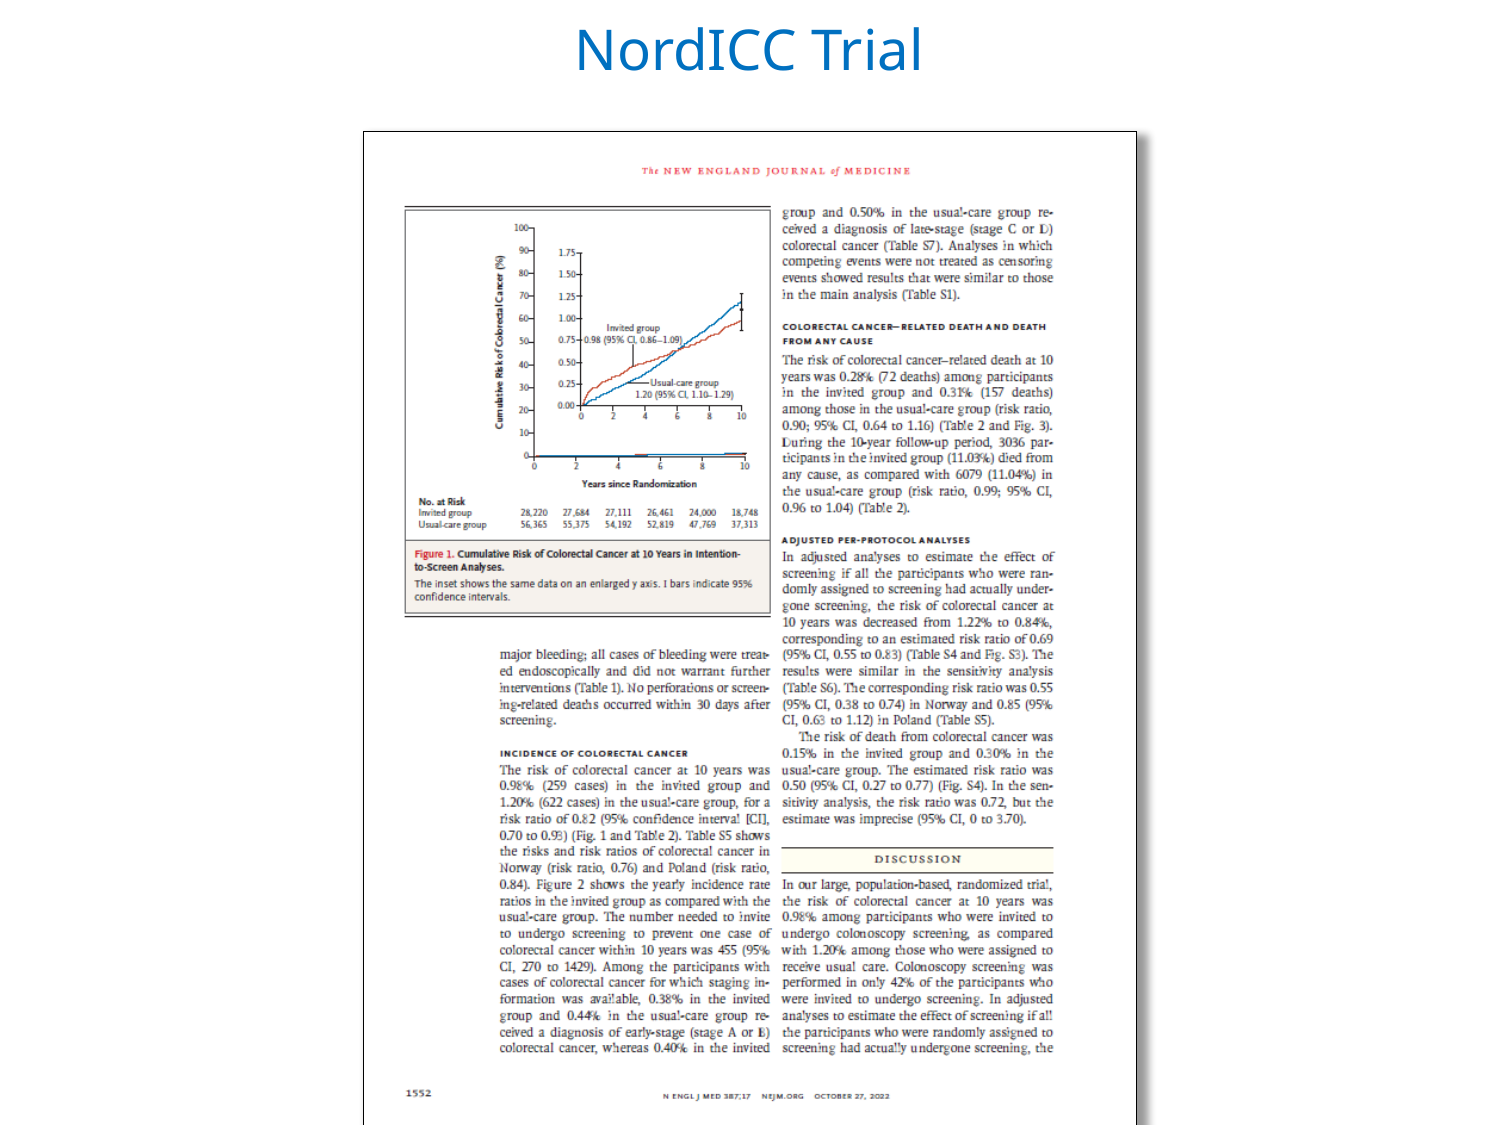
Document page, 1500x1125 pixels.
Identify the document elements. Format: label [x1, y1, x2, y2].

picture [363, 131, 1137, 1125]
